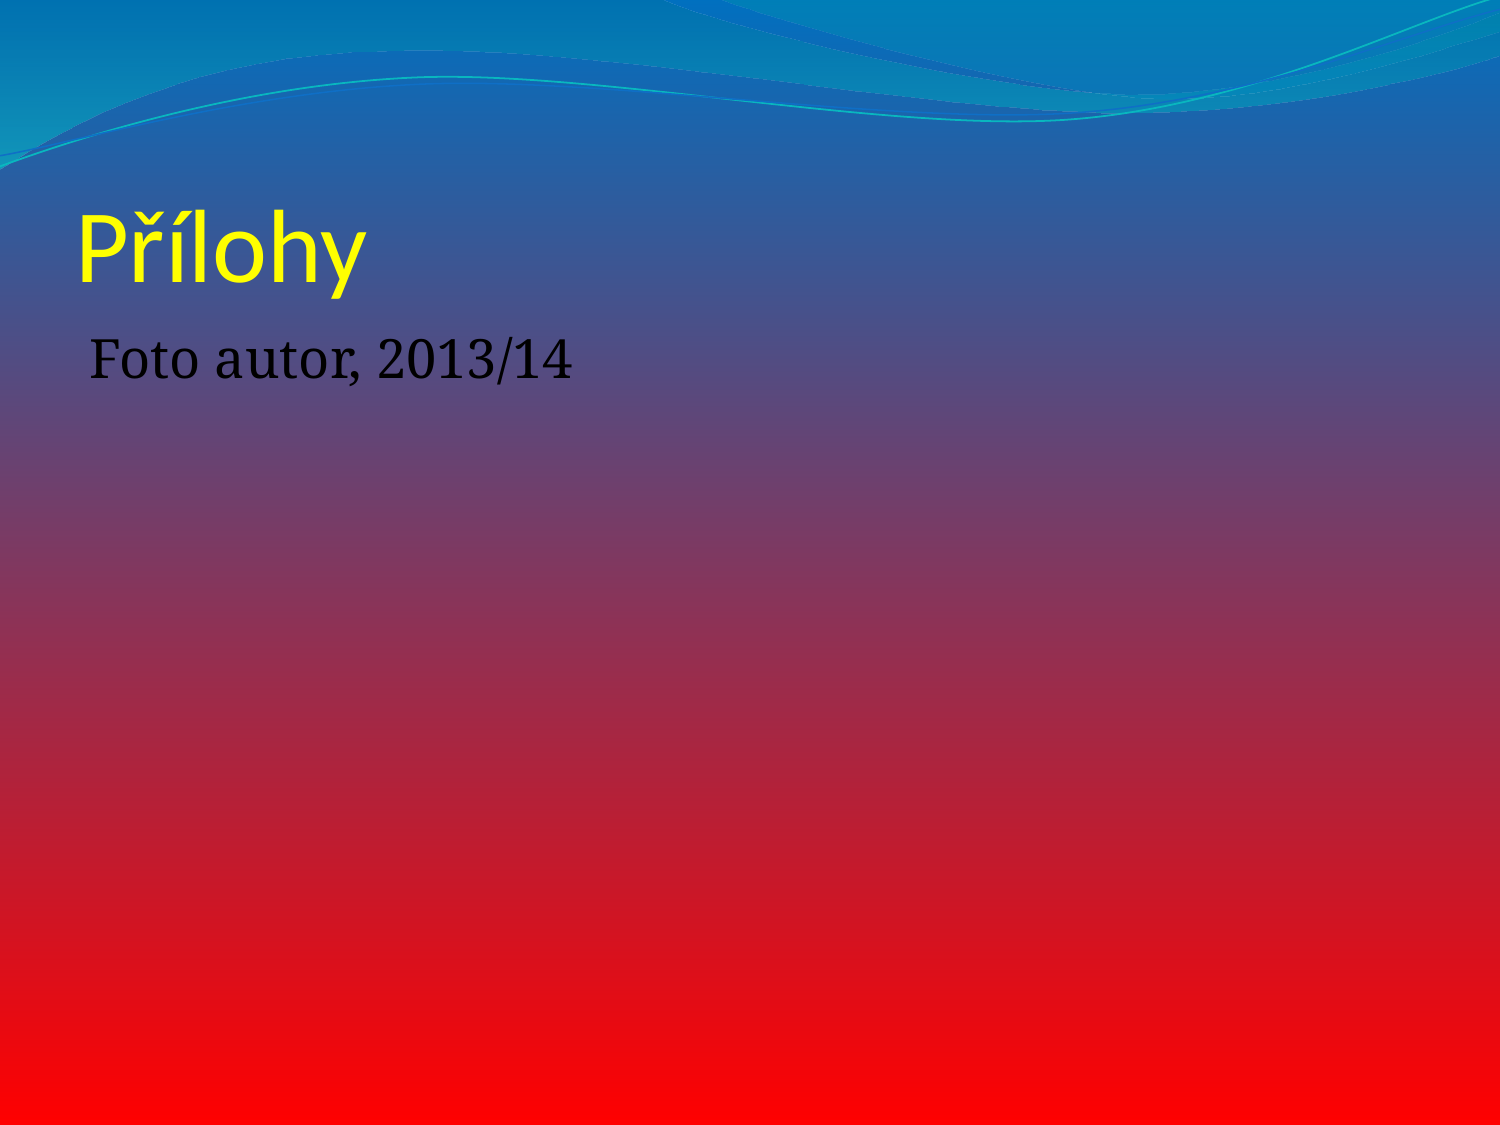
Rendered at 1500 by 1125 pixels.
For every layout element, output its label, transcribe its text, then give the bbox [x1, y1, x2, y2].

title Přílohy [75, 115, 1425, 303]
list Foto autor, 2013/14 [75, 317, 1425, 1038]
